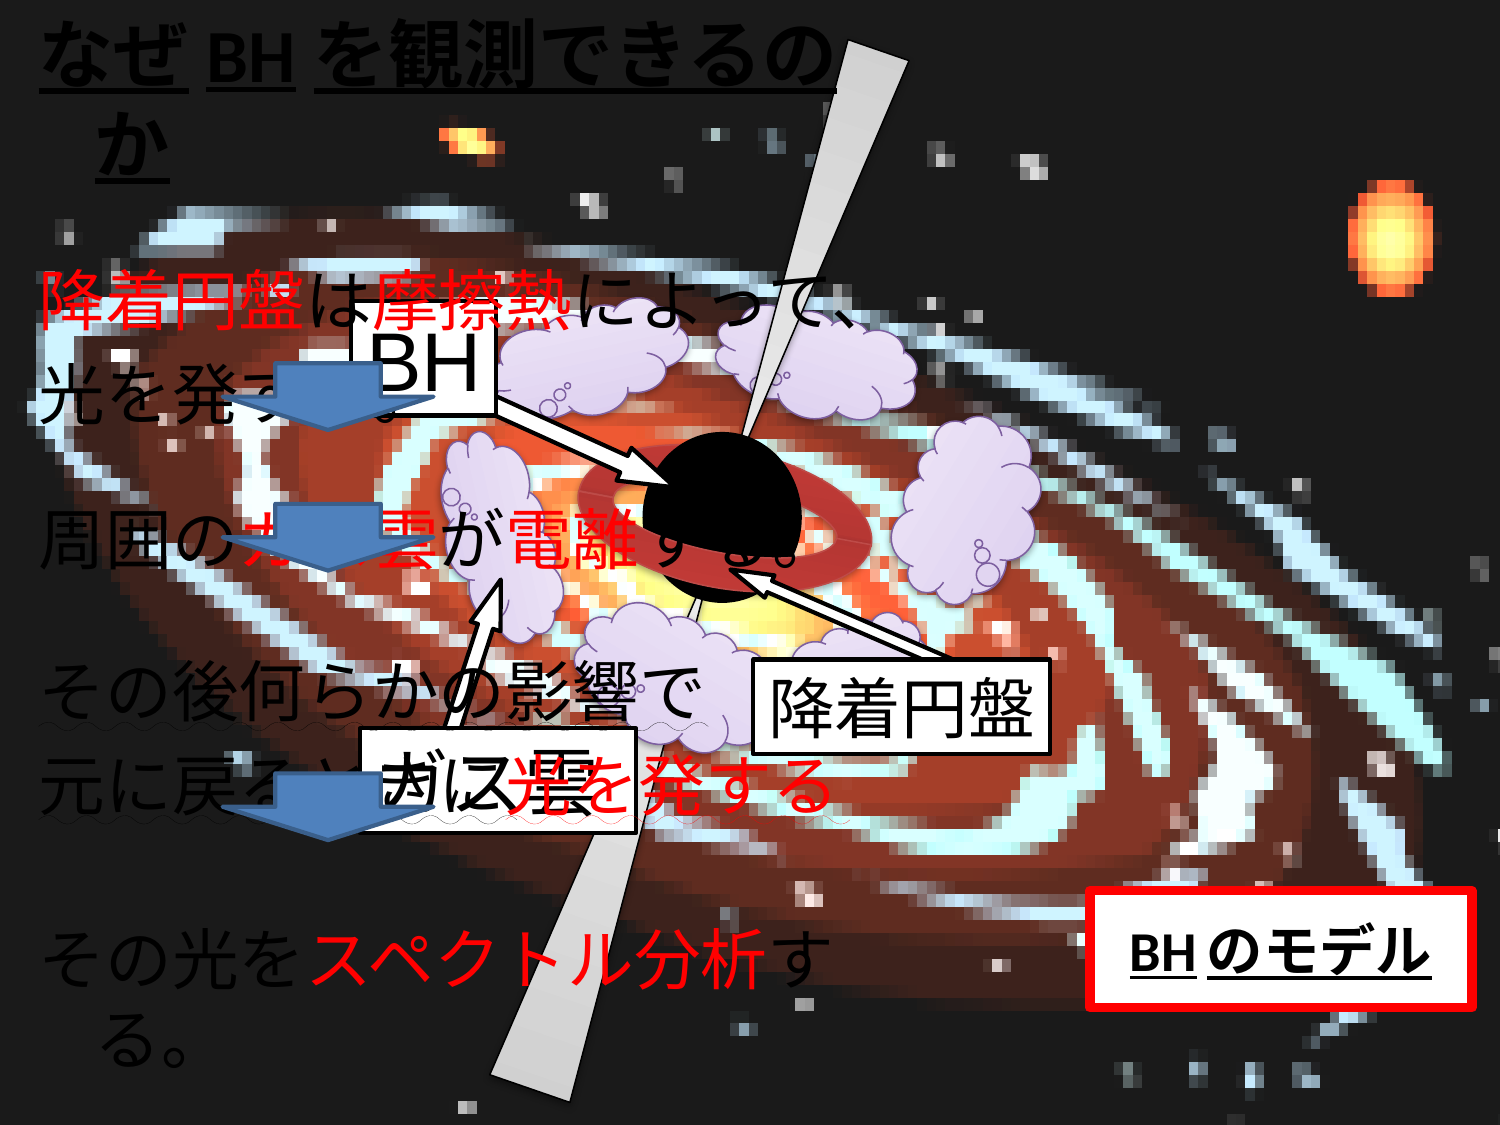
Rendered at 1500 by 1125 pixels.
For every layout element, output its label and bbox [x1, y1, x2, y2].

picture [0, 0, 1500, 1125]
text_box [222, 362, 434, 841]
text_box [359, 37, 1041, 1105]
